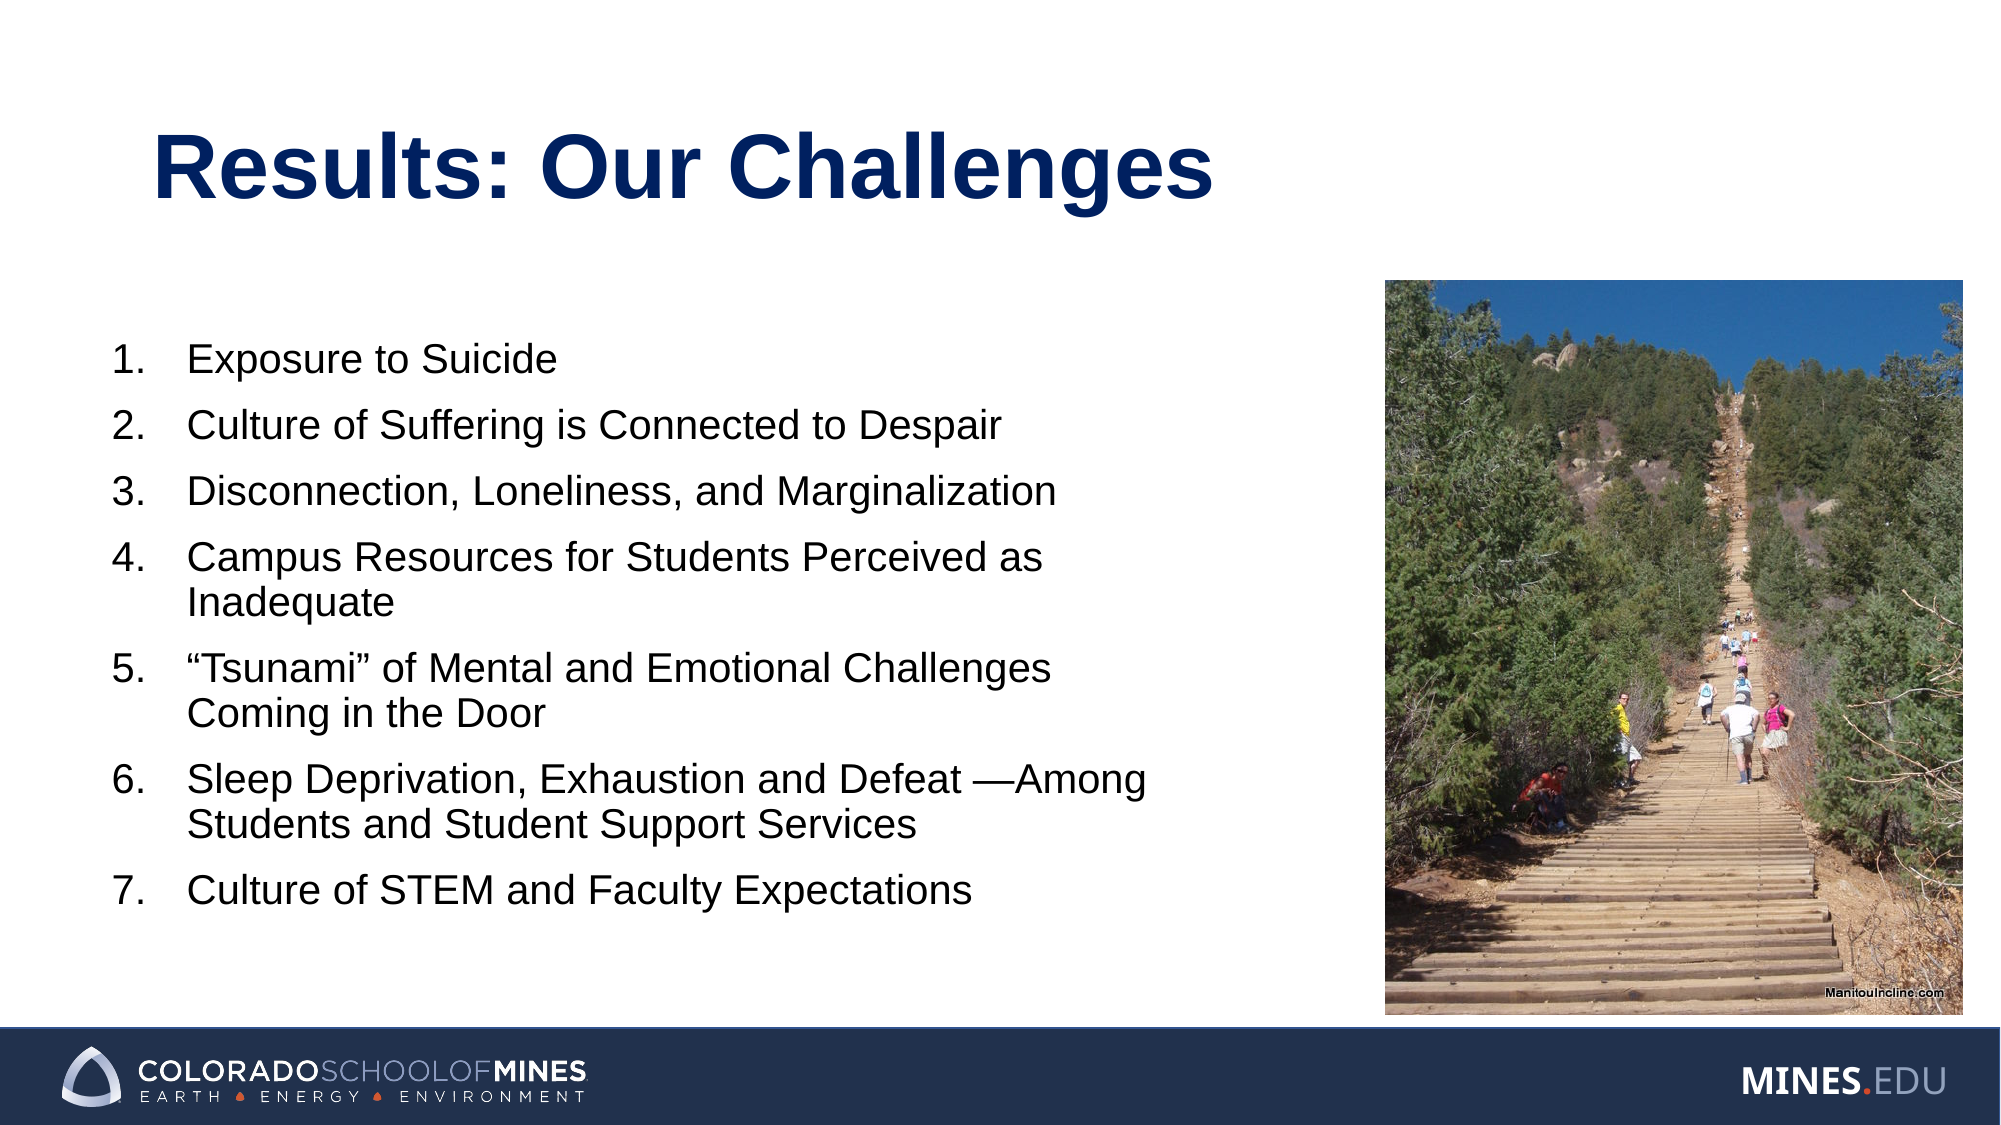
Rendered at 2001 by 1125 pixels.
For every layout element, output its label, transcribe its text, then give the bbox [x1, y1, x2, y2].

list Exposure to Suicide Culture of Suffering is Connected to Despair Disconnection, Loneliness, and Marginalization Campus Resources for Students Perceived as Inadequate “Tsunami” of Mental and Emotional Challenges Coming in the Door Sleep Deprivation, Exhaustion and Defeat —Among Students and Student Support Services Culture of STEM and Faculty Expectations [96, 330, 1170, 1029]
title Results: Our Challenges [137, 59, 1863, 278]
picture [1385, 280, 1964, 1015]
picture [62, 1046, 588, 1107]
